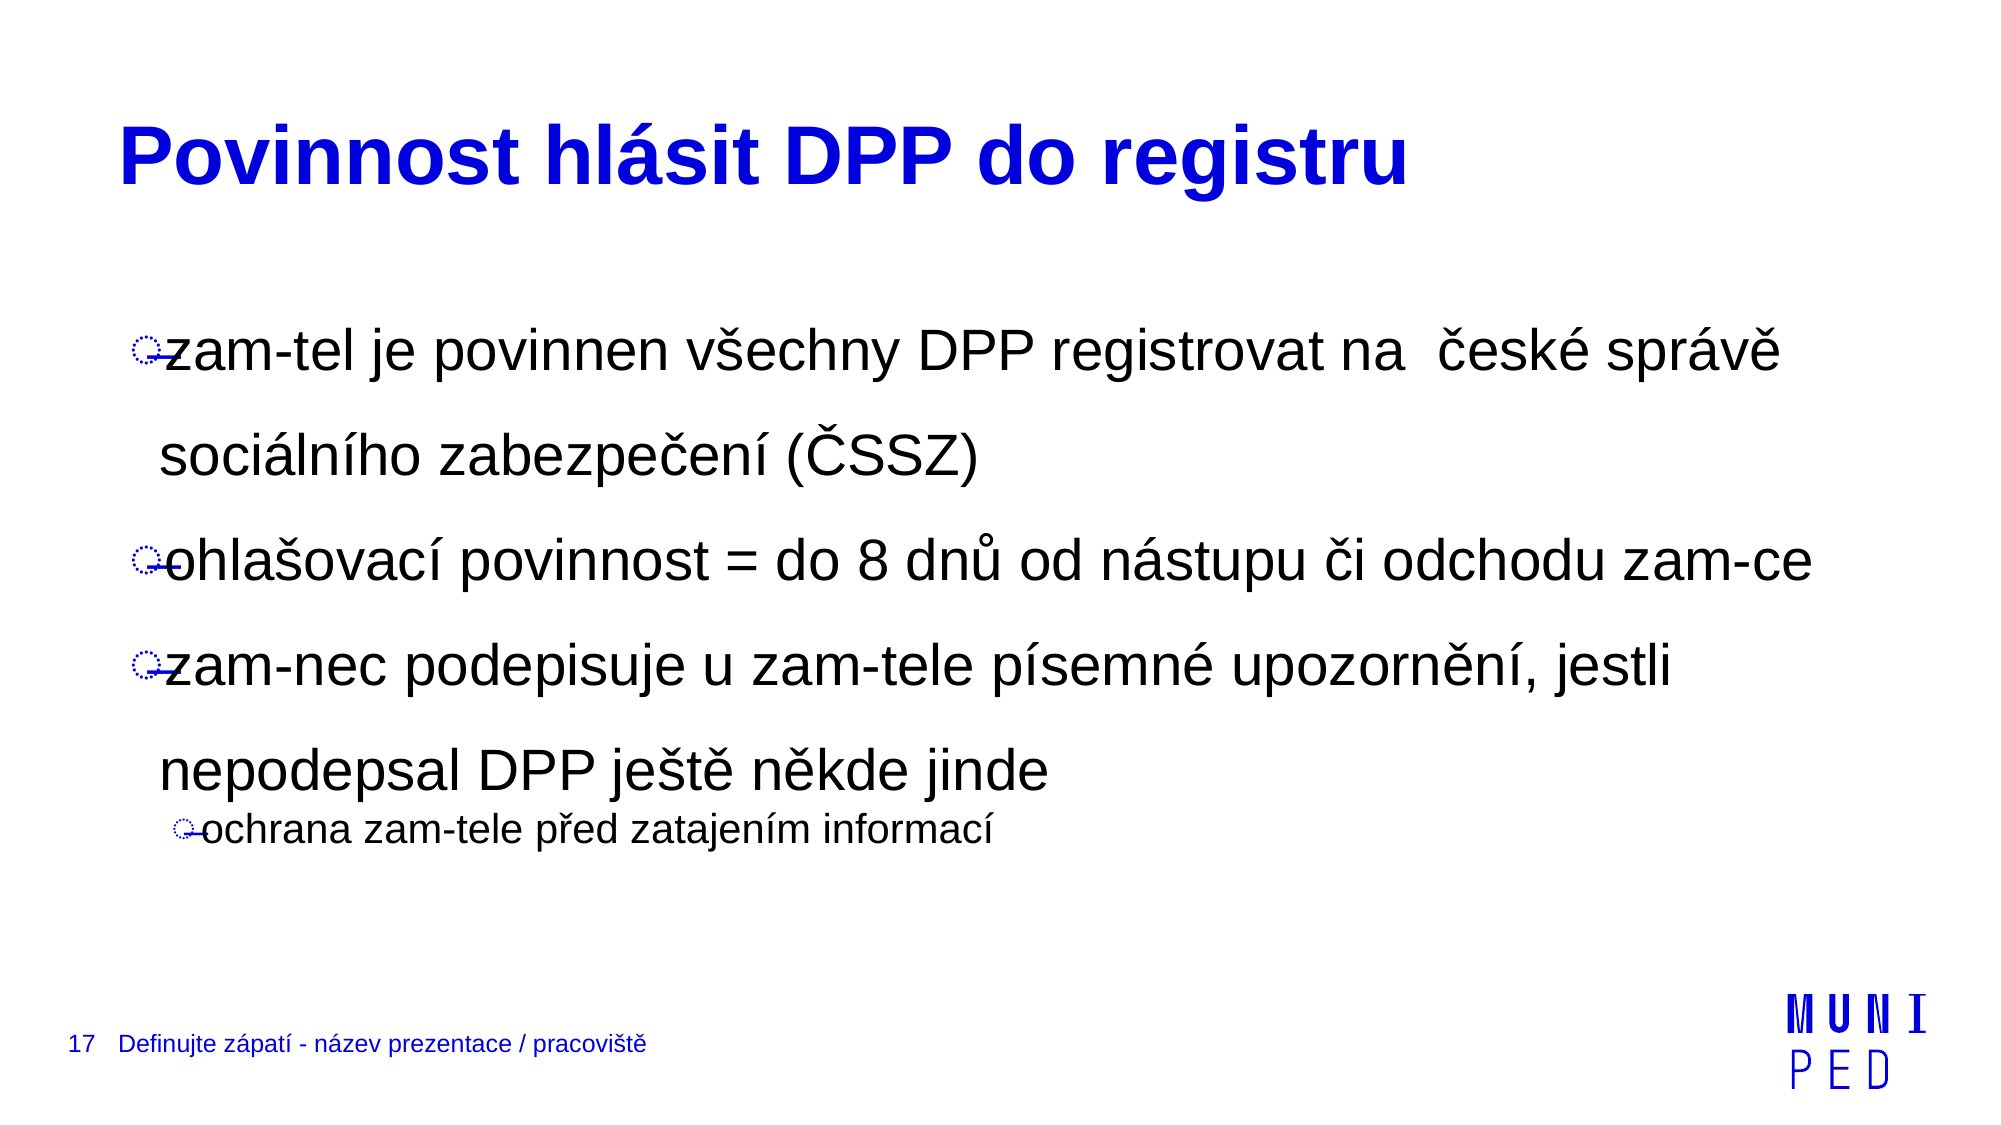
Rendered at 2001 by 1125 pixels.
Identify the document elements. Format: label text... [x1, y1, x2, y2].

list zam-tel je povinnen všechny DPP registrovat na české správě sociálního zabezpečení (ČSSZ) ohlašovací povinnost = do 8 dnů od nástupu či odchodu zam-ce zam-nec podepisuje u zam-tele písemné upozornění, jestli nepodepsal DPP ještě někde jinde ochrana zam-tele před zatajením informací [118, 277, 1883, 957]
footer Definujte zápatí - název prezentace / pracoviště [118, 1021, 1418, 1063]
slide_number 17 [67, 1021, 110, 1063]
title Povinnost hlásit DPP do registru [118, 118, 1883, 193]
